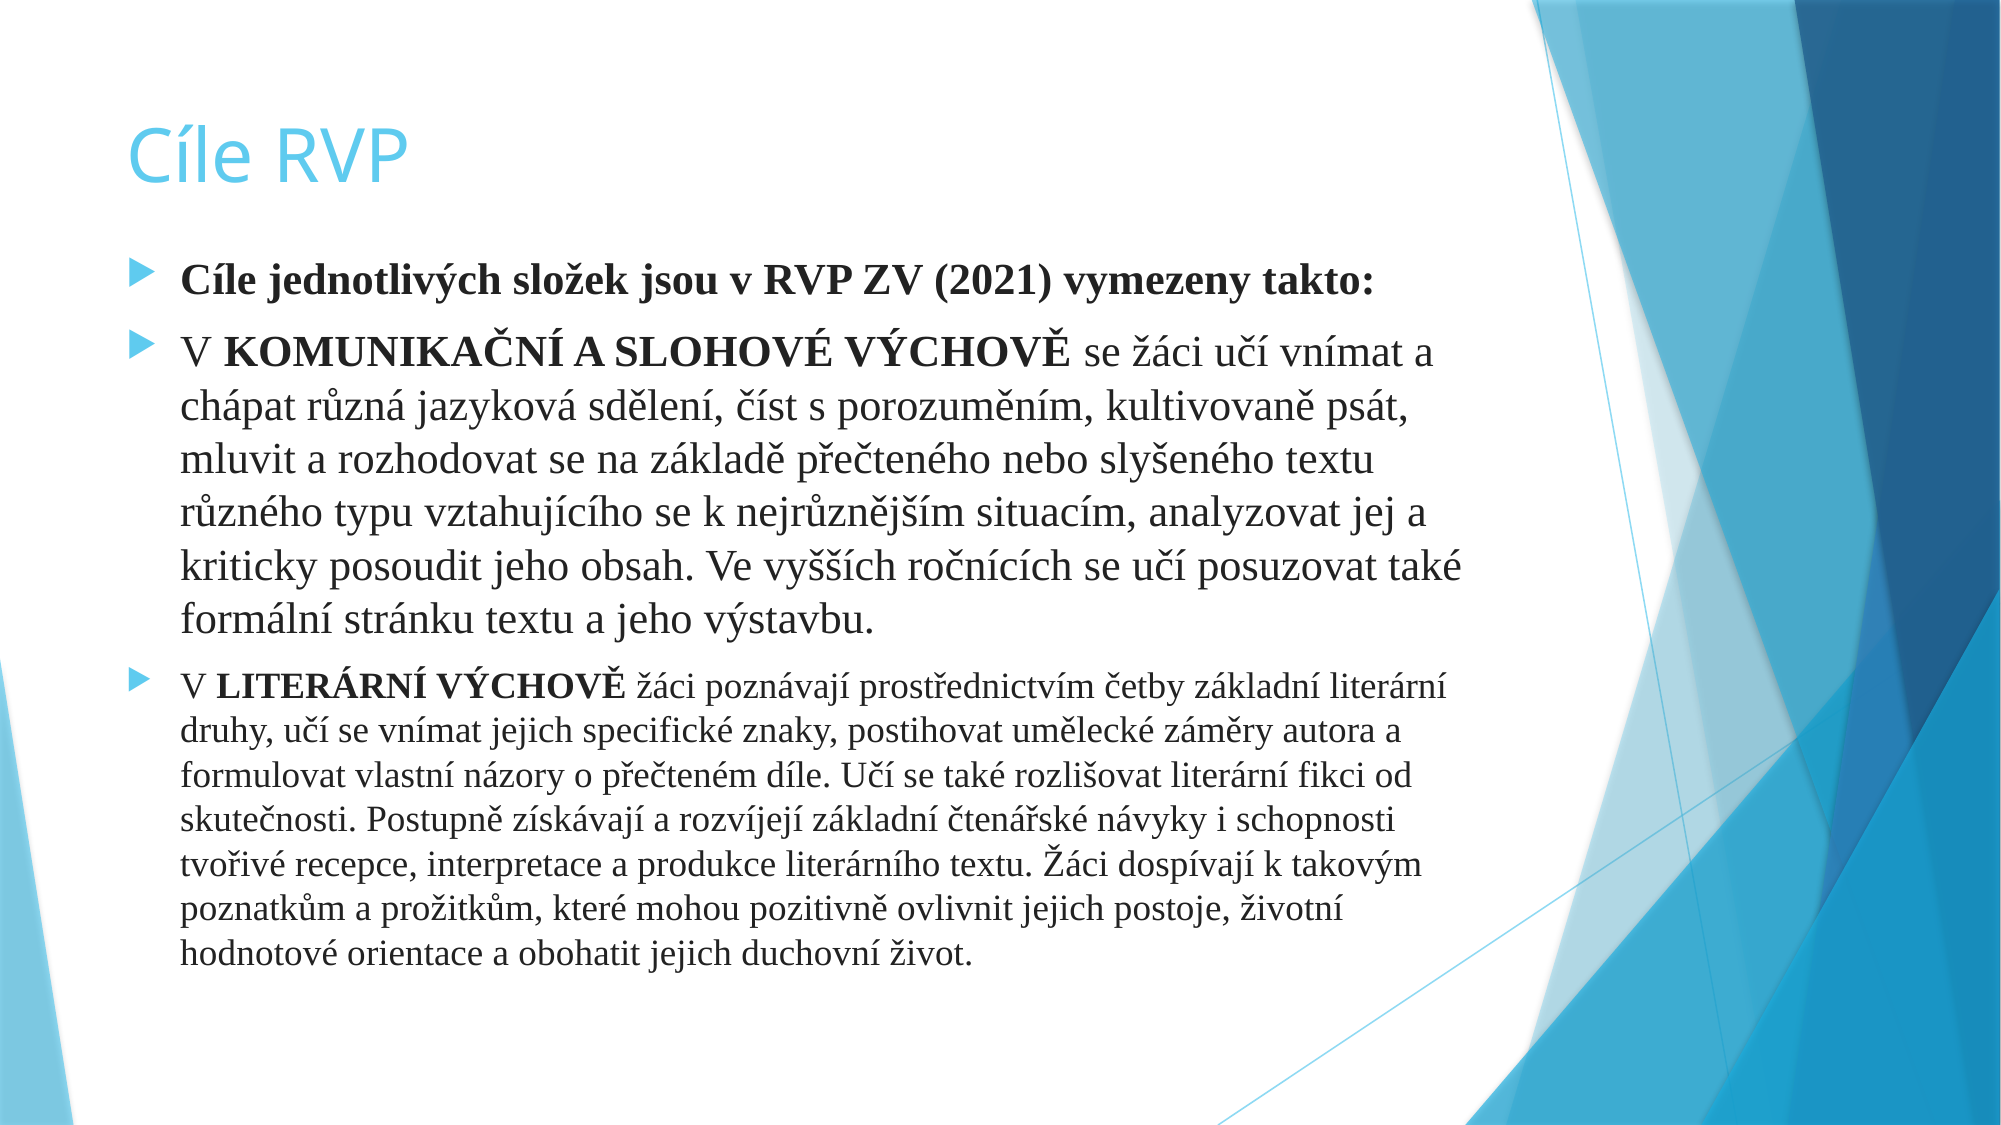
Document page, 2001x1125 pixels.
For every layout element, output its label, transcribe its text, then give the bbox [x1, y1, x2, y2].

title Cíle RVP [111, 99, 1522, 243]
list Cíle jednotlivých složek jsou v RVP ZV (2021) vymezeny takto: V KOMUNIKAČNÍ A SLOHOVÉ VÝCHOVĚ se žáci učí vnímat a chápat různá jazyková sdělení, číst s porozuměním, kultivovaně psát, mluvit a rozhodovat se na základě přečteného nebo slyšeného textu různého typu vztahujícího se k nejrůznějším situacím, analyzovat jej a kriticky posoudit jeho obsah. Ve vyšších ročnících se učí posuzovat také formální stránku textu a jeho výstavbu. V LITERÁRNÍ VÝCHOVĚ žáci poznávají prostřednictvím četby základní literární druhy, učí se vnímat jejich specifické znaky, postihovat umělecké záměry autora a formulovat vlastní názory o přečteném díle. Učí se také rozlišovat literární fikci od skutečnosti. Postupně získávají a rozvíjejí základní čtenářské návyky i schopnosti tvořivé recepce, interpretace a produkce literárního textu. Žáci dospívají k takovým poznatkům a prožitkům, které mohou pozitivně ovlivnit jejich postoje, životní hodnotové orientace a obohatit jejich duchovní život. [111, 243, 1522, 991]
